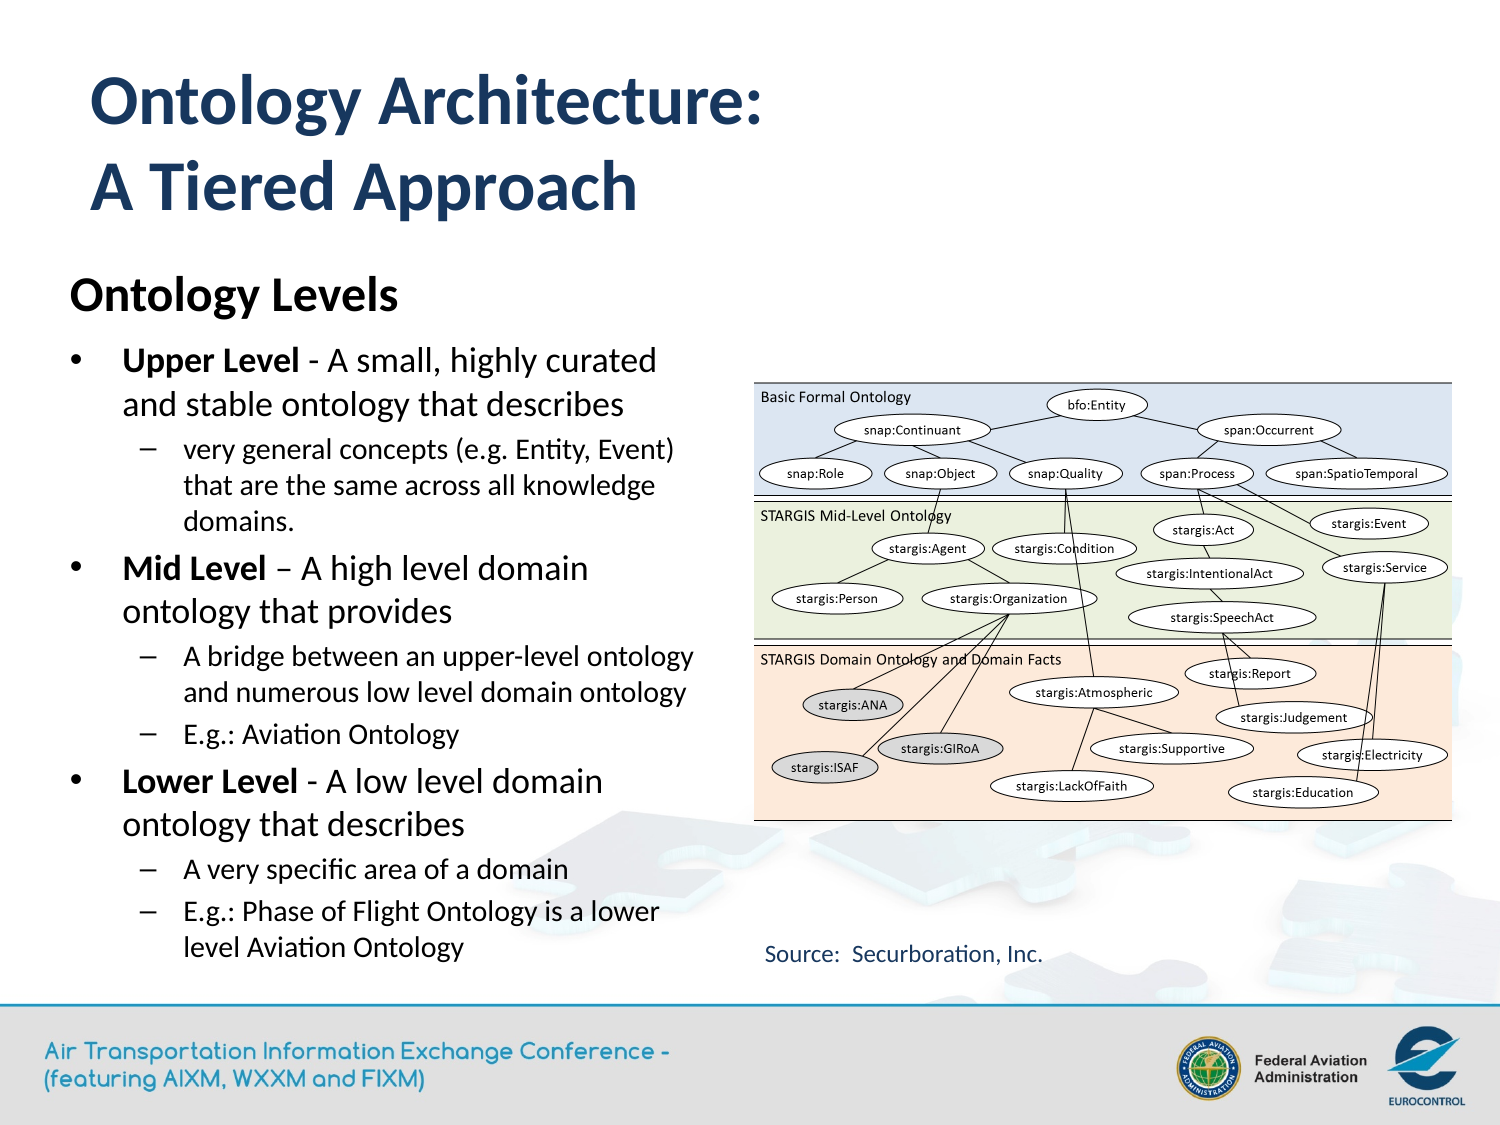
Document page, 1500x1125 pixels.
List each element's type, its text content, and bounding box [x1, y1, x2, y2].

text_box Source: Securboration, Inc. [750, 930, 1388, 975]
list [753, 381, 1453, 822]
picture [0, 0, 1500, 1125]
list Upper Level - A small, highly curated and stable ontology that describes very general concepts (e.g. Entity, Event) that are the same across all knowledge domains. Mid Level – A high level domain ontology that provides A bridge between an upper-level ontology and numerous low level domain ontology E.g.: Aviation Ontology Lower Level - A low level domain ontology that describes A very specific area of a domain E.g.: Phase of Flight Ontology is a lower level Aviation Ontology [55, 330, 719, 990]
title Ontology Architecture: A Tiered Approach [75, 45, 1425, 233]
list Ontology Levels [55, 224, 719, 330]
